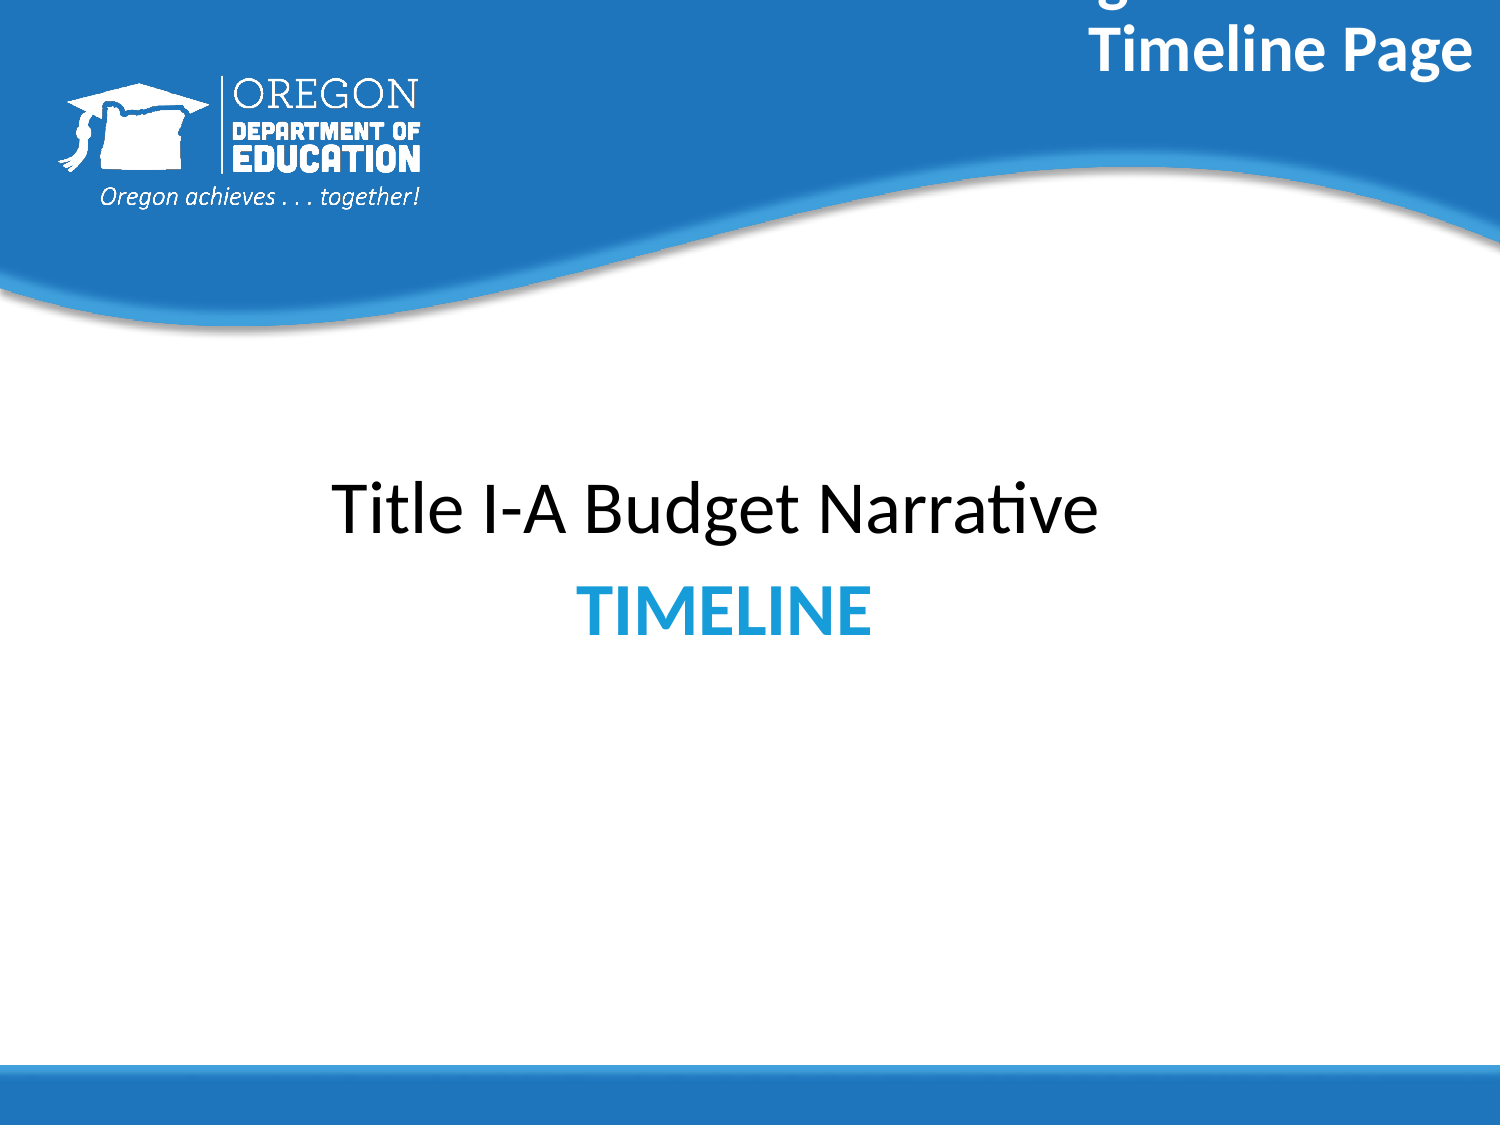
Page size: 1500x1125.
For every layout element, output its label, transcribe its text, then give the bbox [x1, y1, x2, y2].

picture [0, 1065, 1500, 1125]
title Title I-A Budget Narrative Timeline Page [439, 15, 1490, 156]
picture [0, 0, 1500, 341]
subtitle Title I-A Budget Narrative TIMELINE [162, 460, 1288, 733]
